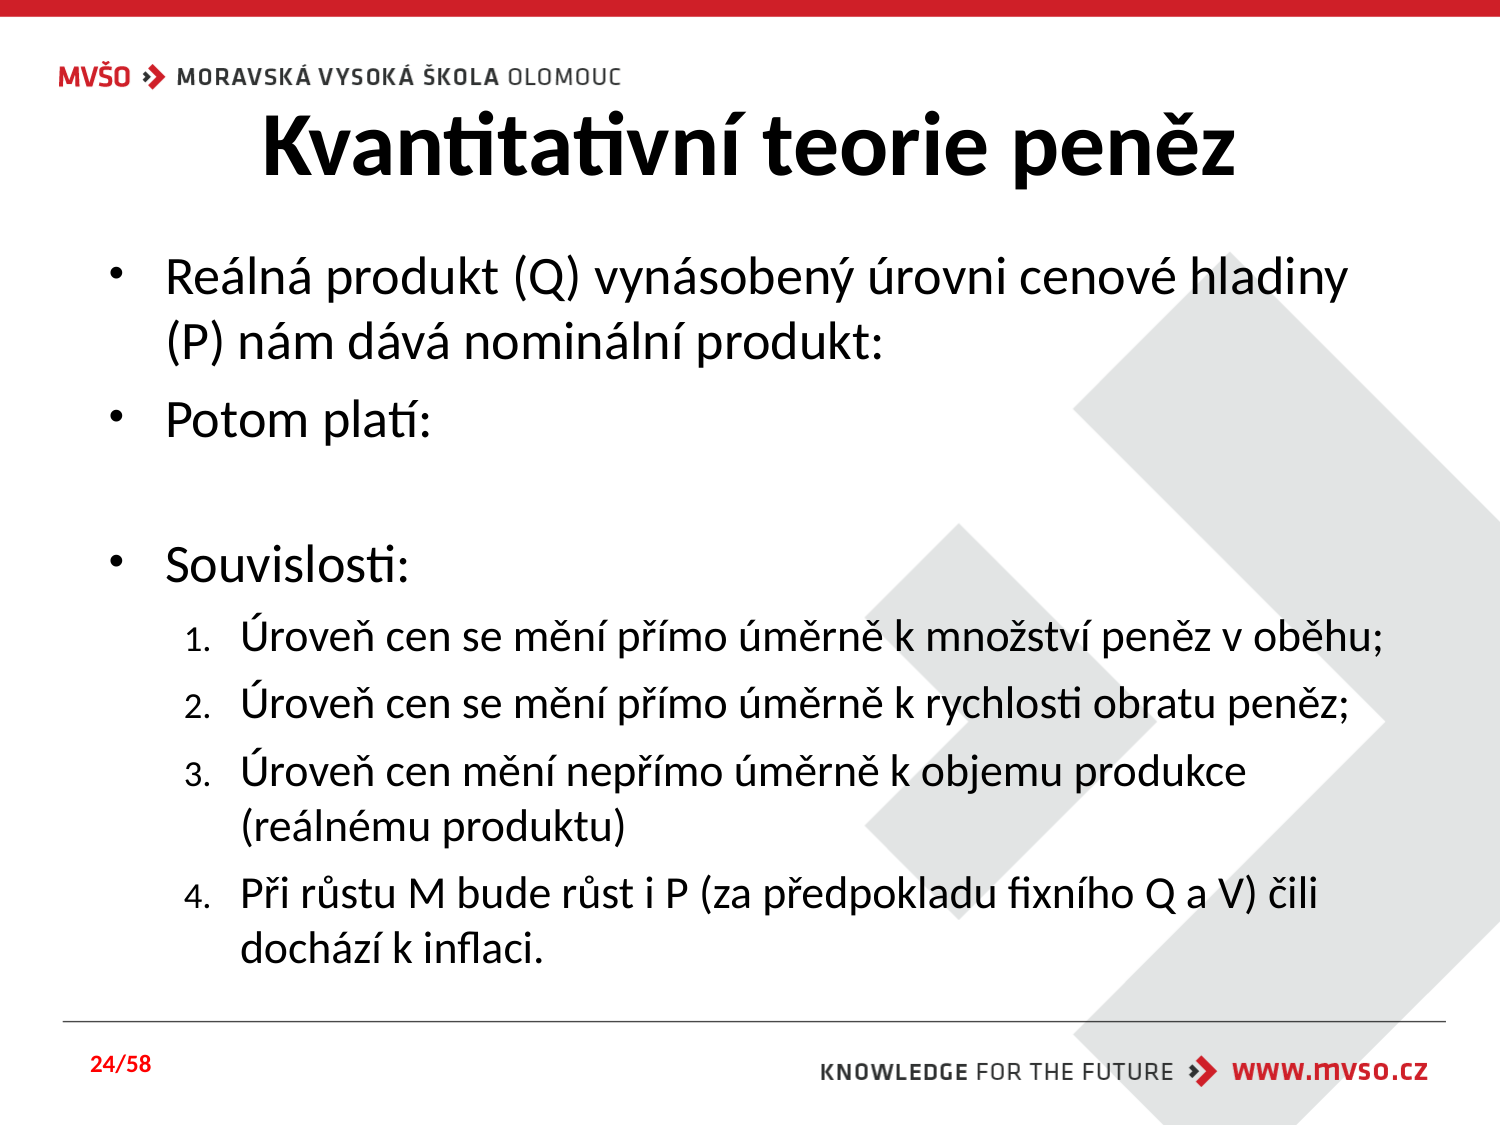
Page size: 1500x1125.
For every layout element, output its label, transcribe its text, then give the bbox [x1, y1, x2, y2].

text_box 24/58 [74, 1040, 213, 1085]
picture [0, 0, 1500, 1125]
title Kvantitativní teorie peněz [75, 45, 1425, 233]
